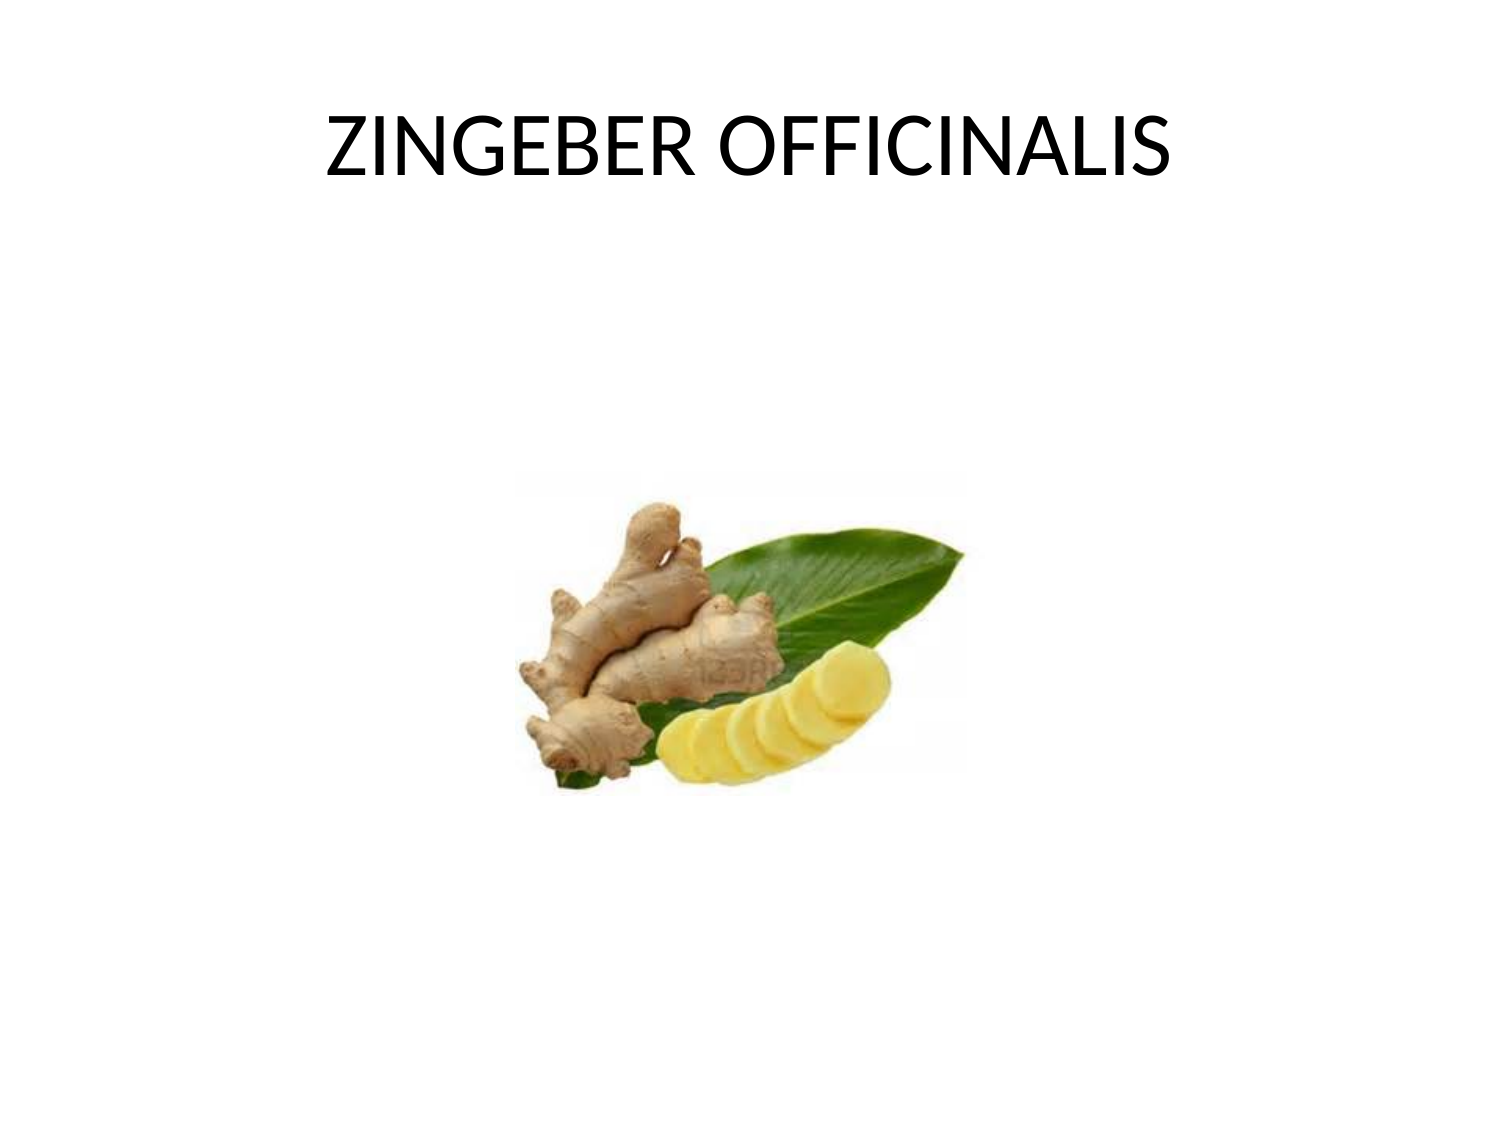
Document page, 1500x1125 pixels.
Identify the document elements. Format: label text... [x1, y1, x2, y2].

title ZINGEBER OFFICINALIS [75, 45, 1425, 233]
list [515, 471, 985, 796]
